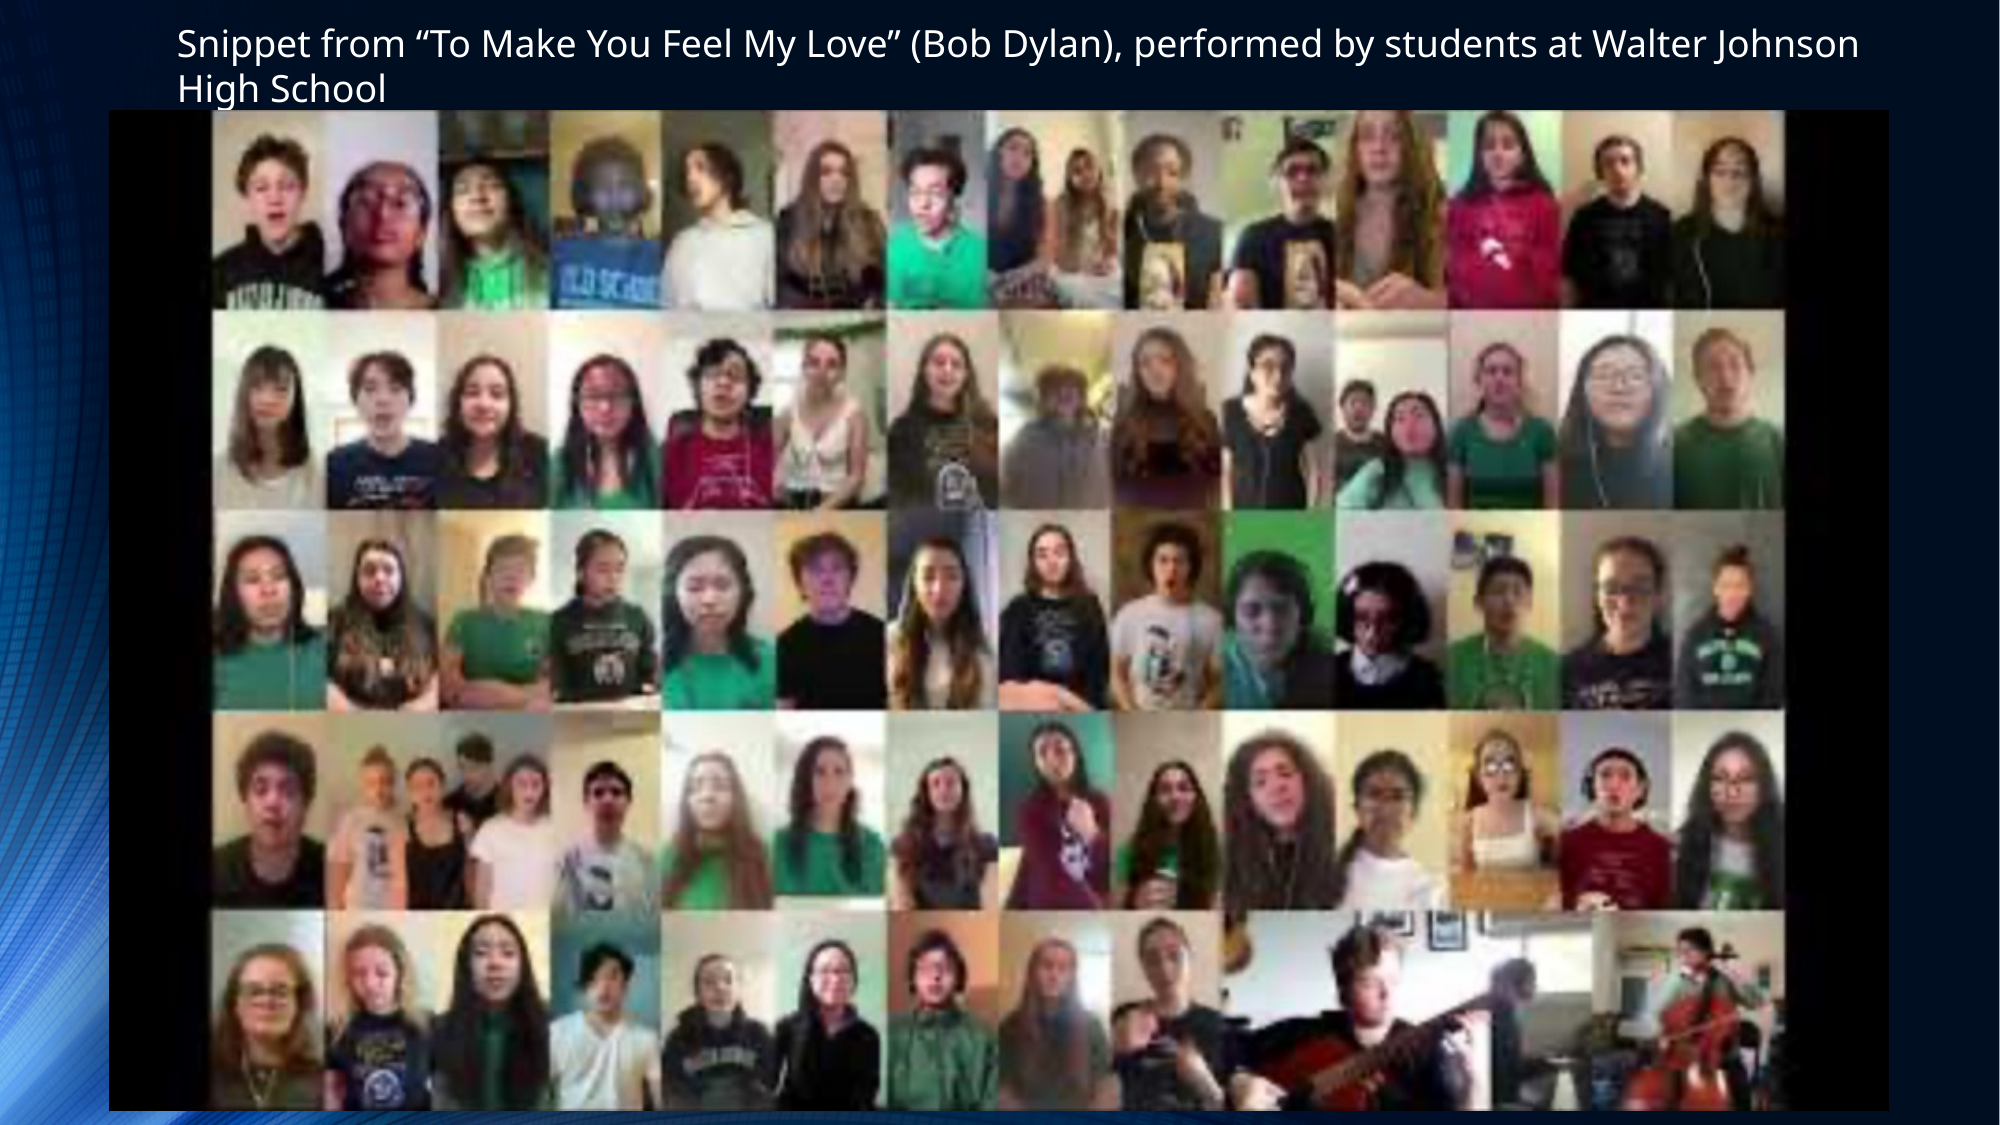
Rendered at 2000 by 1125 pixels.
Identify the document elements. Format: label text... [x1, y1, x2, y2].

picture [0, 0, 2000, 1125]
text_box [108, 109, 1890, 1112]
text_box Snippet from “To Make You Feel My Love” (Bob Dylan), performed by students at Walter Johnson High School [162, 12, 1900, 118]
